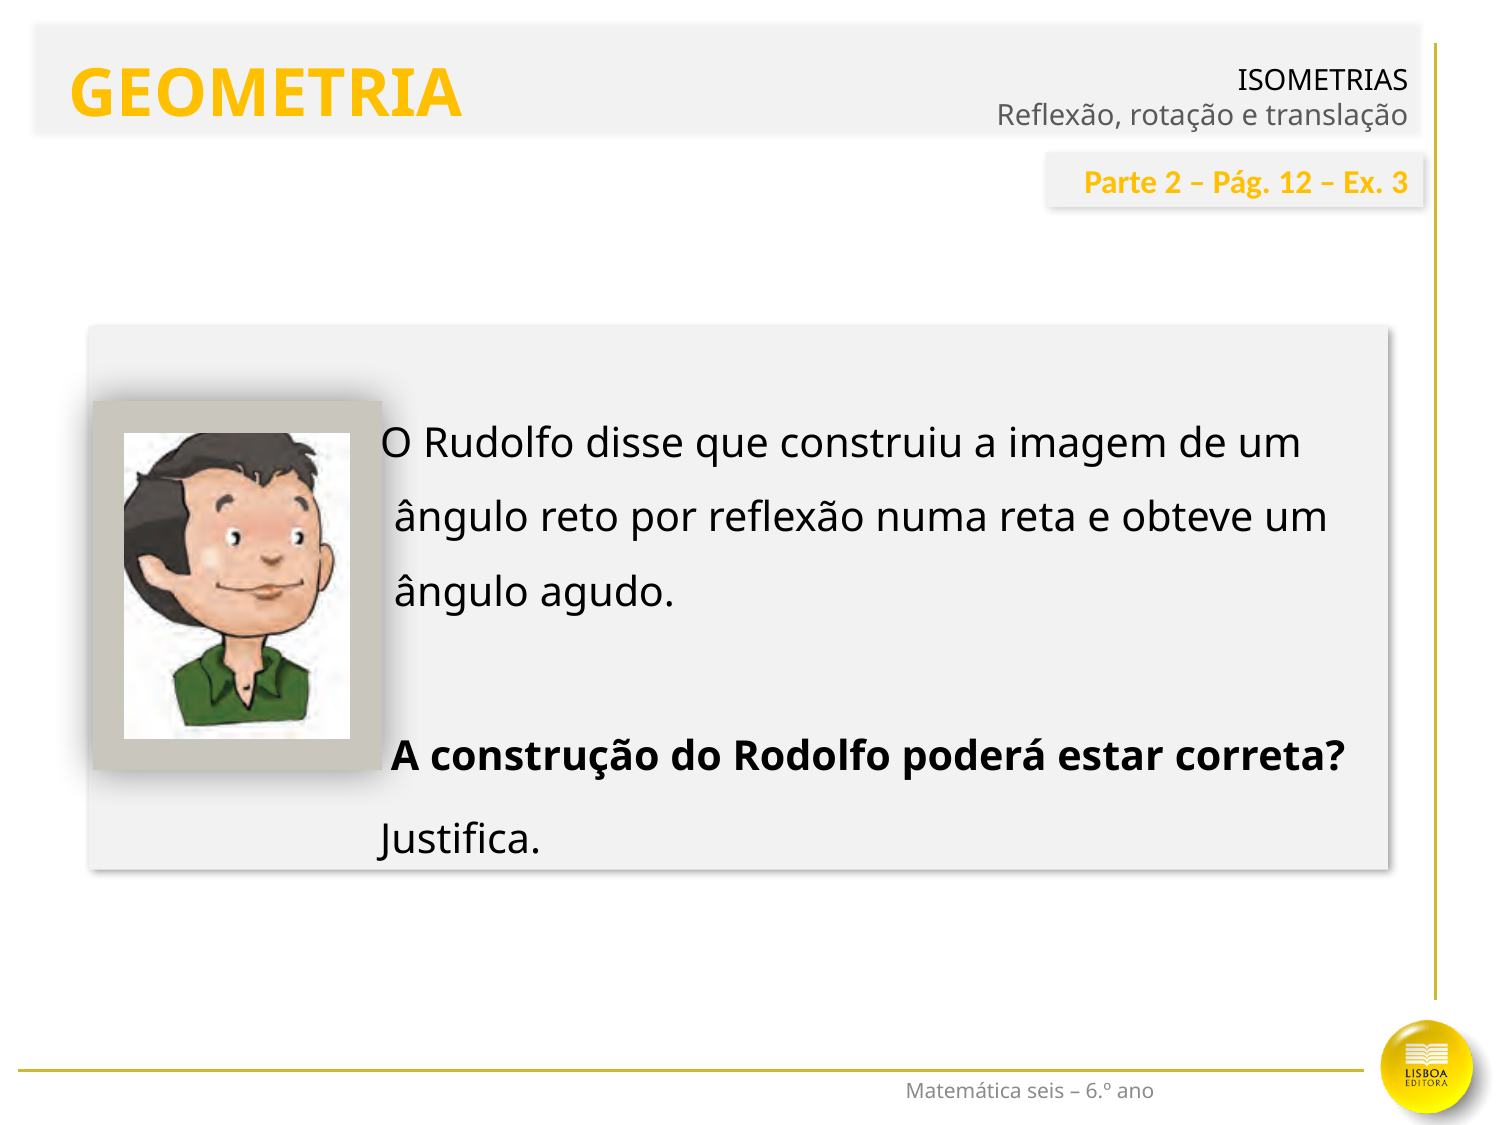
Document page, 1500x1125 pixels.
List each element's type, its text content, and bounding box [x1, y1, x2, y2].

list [123, 432, 351, 739]
list O Rudolfo disse que construiu a imagem de um ângulo reto por reflexão numa reta e obteve um ângulo agudo. A construção do Rodolfo poderá estar correta? Justifica. [86, 324, 1390, 872]
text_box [29, 18, 1424, 141]
picture [1364, 1000, 1500, 1125]
text_box Parte 2 – Pág. 12 – Ex. 3 [1045, 152, 1424, 208]
